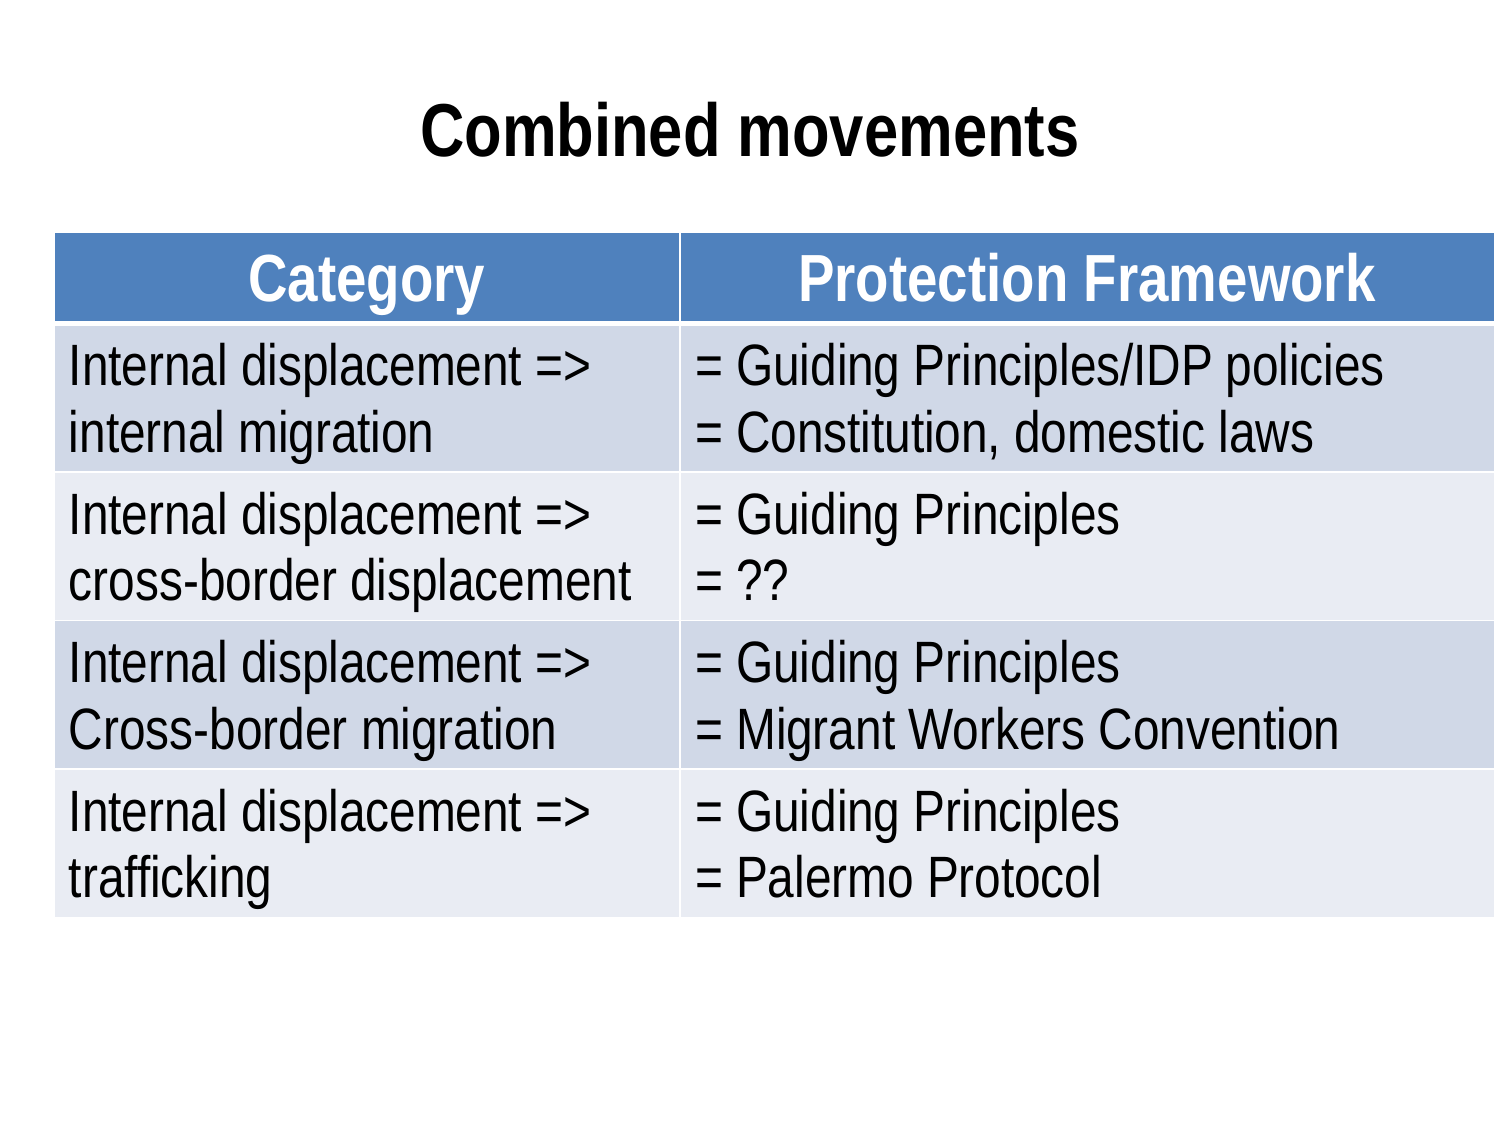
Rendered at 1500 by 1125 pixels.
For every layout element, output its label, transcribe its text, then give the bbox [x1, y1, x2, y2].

table_cell Internal displacement => trafficking [55, 770, 679, 917]
table_cell Internal displacement => internal migration [55, 326, 679, 471]
table_cell = Guiding Principles = Migrant Workers Convention [681, 621, 1494, 768]
table_header Protection Framework [681, 233, 1494, 321]
table_cell = Guiding Principles/IDP policies = Constitution, domestic laws [681, 326, 1494, 471]
table_cell Internal displacement => Cross-border migration [55, 621, 679, 768]
table_cell = Guiding Principles = Palermo Protocol [681, 770, 1494, 917]
table_cell Internal displacement => cross-border displacement [55, 473, 679, 620]
title Combined movements [75, 45, 1425, 209]
table_cell = Guiding Principles = ?? [681, 473, 1494, 620]
table_header Category [55, 233, 679, 321]
